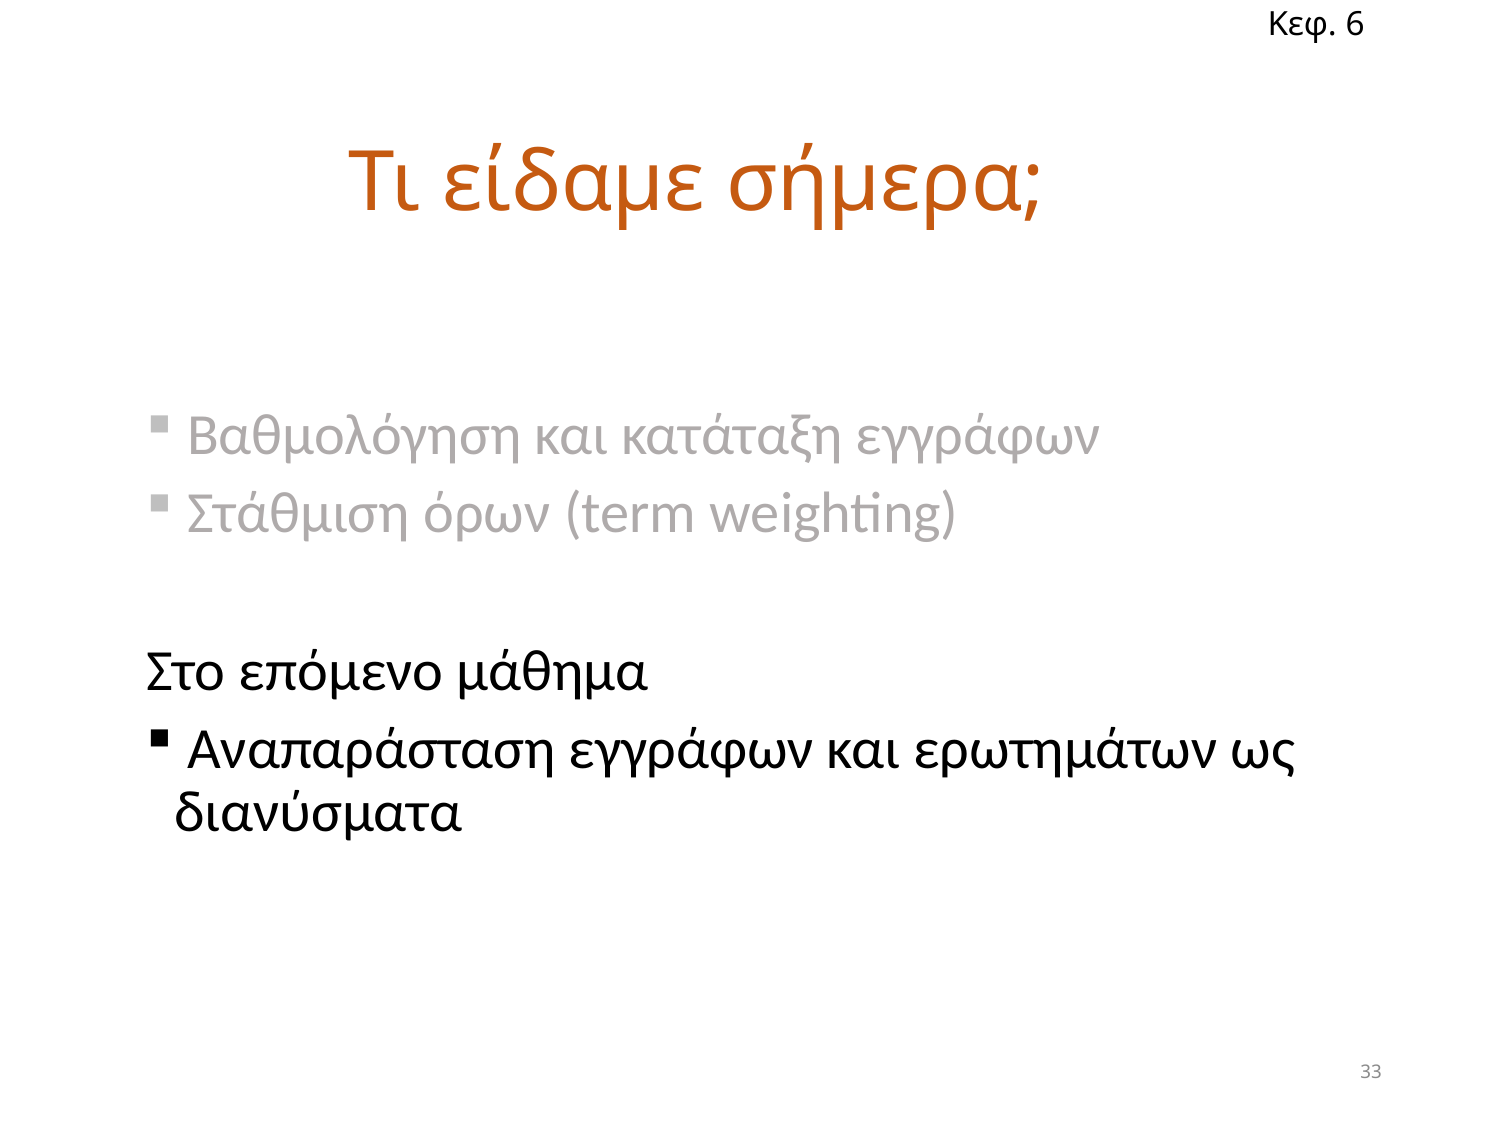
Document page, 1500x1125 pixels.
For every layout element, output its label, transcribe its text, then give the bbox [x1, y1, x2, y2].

slide_number 33 [1059, 1042, 1397, 1103]
text_box Κεφ. 6 [1252, 0, 1380, 50]
list Βαθμολόγηση και κατάταξη εγγράφων Στάθμιση όρων (term weighting) Στο επόμενο μάθημα Αναπαράσταση εγγράφων και ερωτημάτων ως διανύσματα [131, 396, 1382, 697]
title Τι είδαμε σήμερα; [50, 75, 1344, 293]
